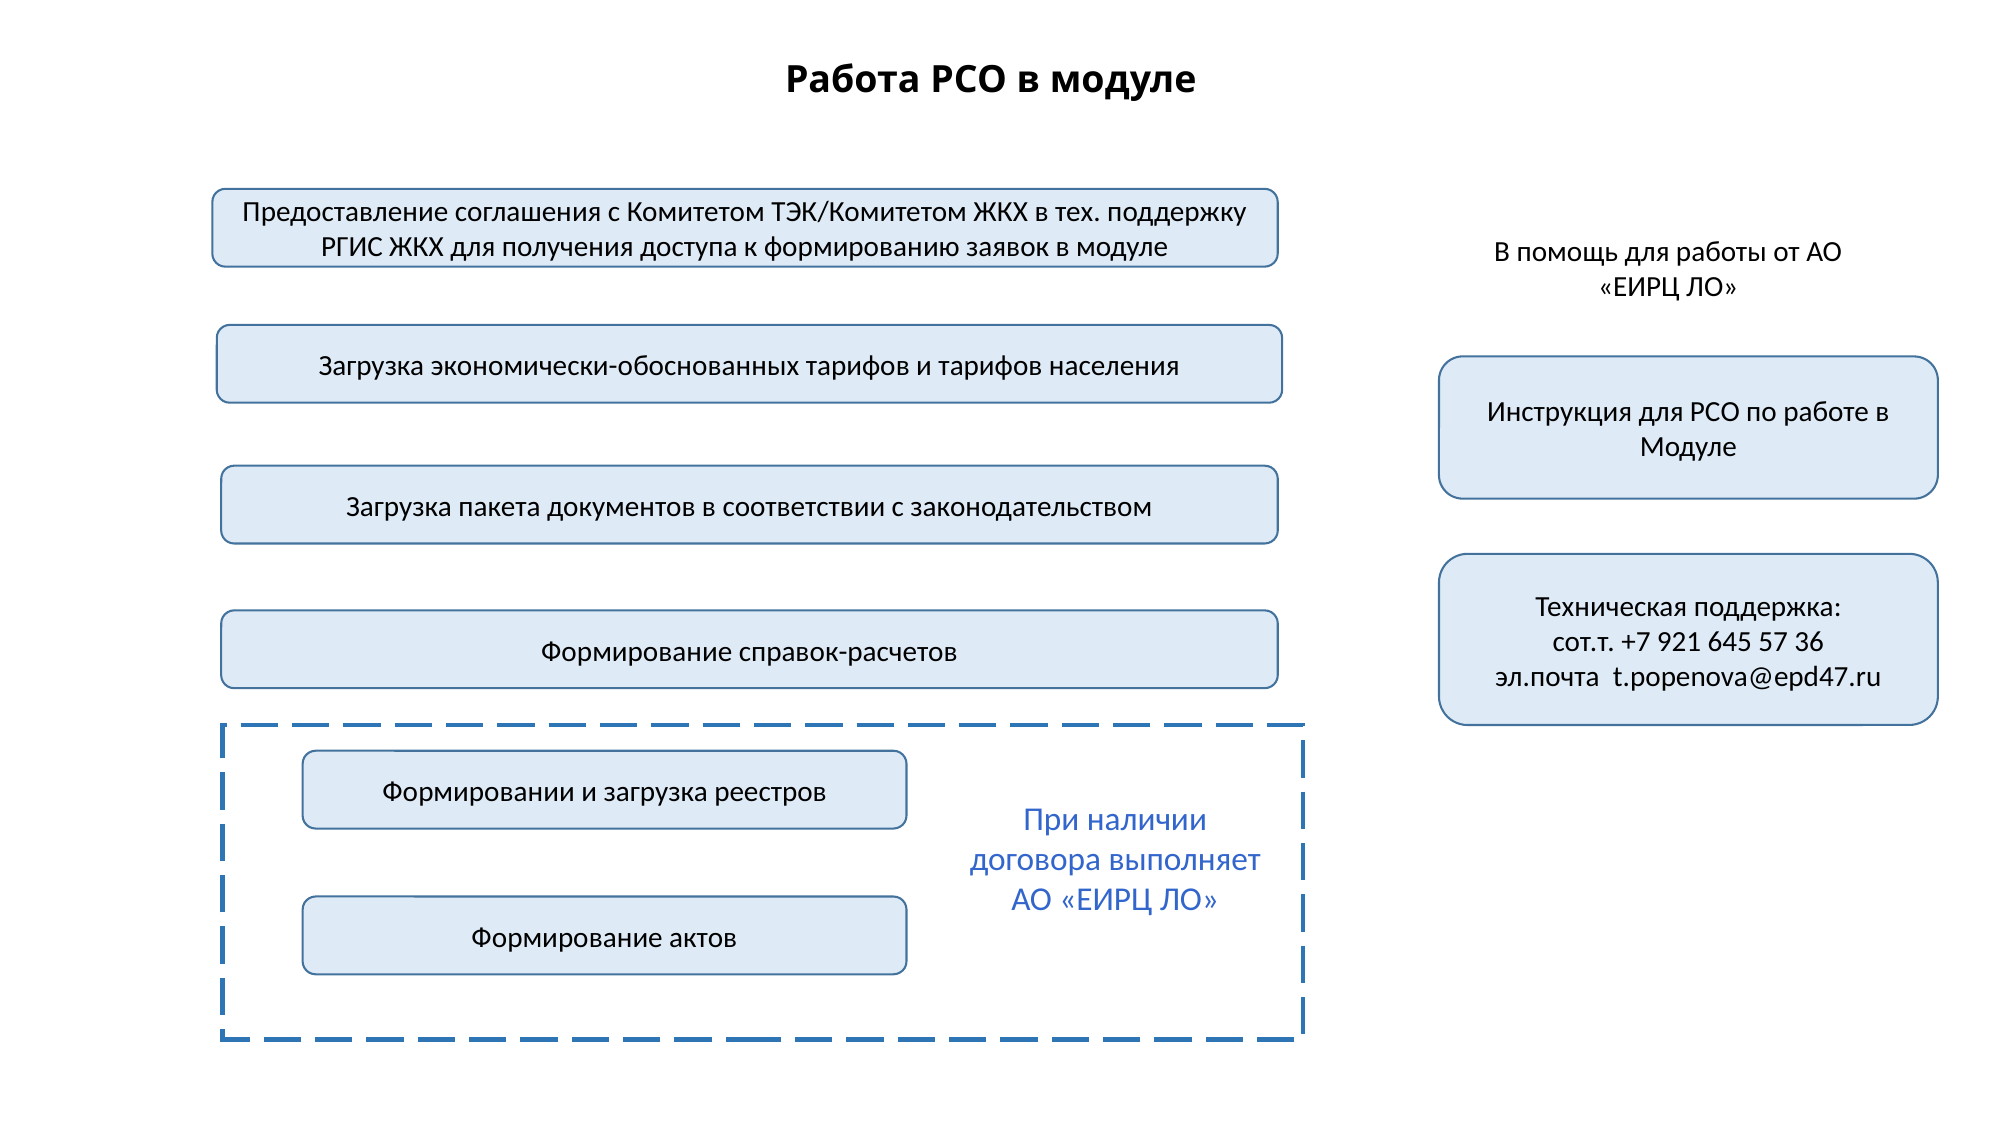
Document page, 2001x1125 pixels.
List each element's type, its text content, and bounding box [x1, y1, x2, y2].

text_box Загрузка экономически-обоснованных тарифов и тарифов населения [215, 323, 1284, 404]
text_box Формирование справок-расчетов [220, 609, 1279, 690]
text_box [222, 724, 1304, 1040]
text_box При наличии договора выполняет АО «ЕИРЦ ЛО» [953, 789, 1278, 925]
text_box Техническая поддержка: сот.т. +7 921 645 57 36 эл.почта t.popenova@epd47.ru [1437, 552, 1939, 727]
title Работа РСО в модуле [112, 30, 1870, 131]
text_box Загрузка пакета документов в соответствии с законодательством [220, 464, 1279, 545]
text_box Инструкция для РСО по работе в Модуле [1437, 355, 1939, 500]
text_box Предоставление соглашения с Комитетом ТЭК/Комитетом ЖКХ в тех. поддержку РГИС ЖКХ для получения доступа к формированию заявок в модуле [211, 187, 1279, 268]
text_box В помощь для работы от АО «ЕИРЦ ЛО» [1439, 224, 1898, 310]
